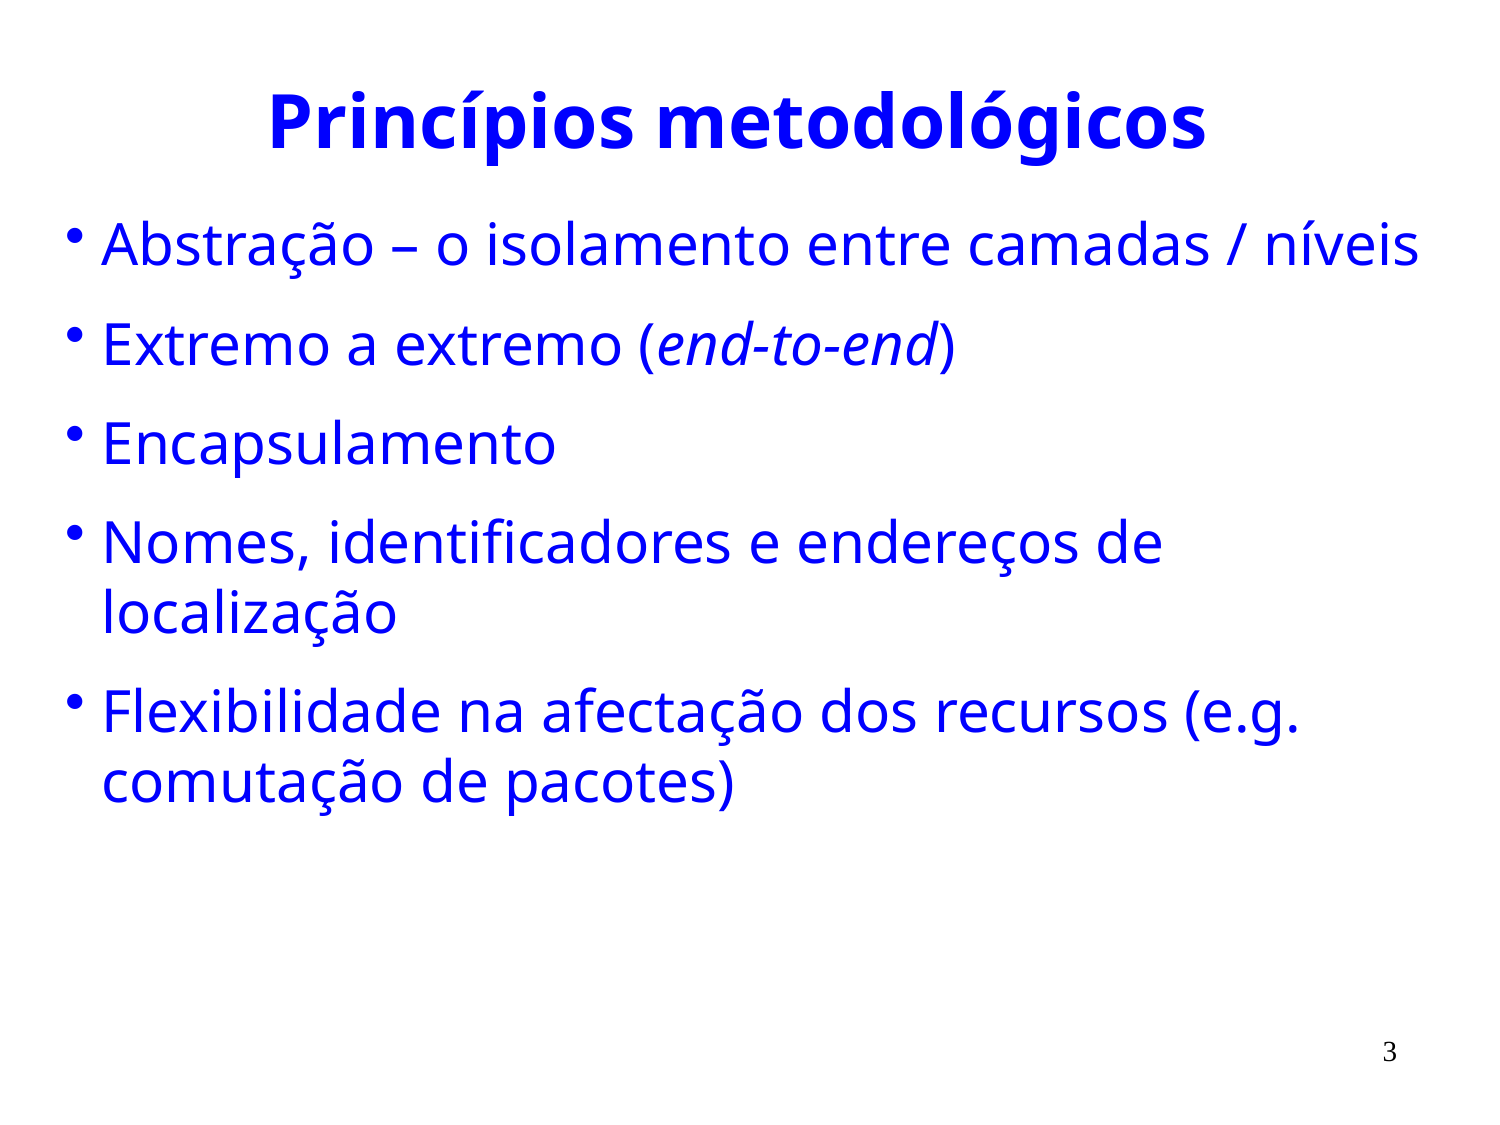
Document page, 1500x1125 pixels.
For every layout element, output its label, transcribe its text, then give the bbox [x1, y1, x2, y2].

slide_number 3 [1262, 1025, 1413, 1088]
title Princípios metodológicos [50, 62, 1425, 175]
list Abstração – o isolamento entre camadas / níveis Extremo a extremo (end-to-end) Encapsulamento Nomes, identificadores e endereços de localização Flexibilidade na afectação dos recursos (e.g. comutação de pacotes) [50, 200, 1463, 1047]
